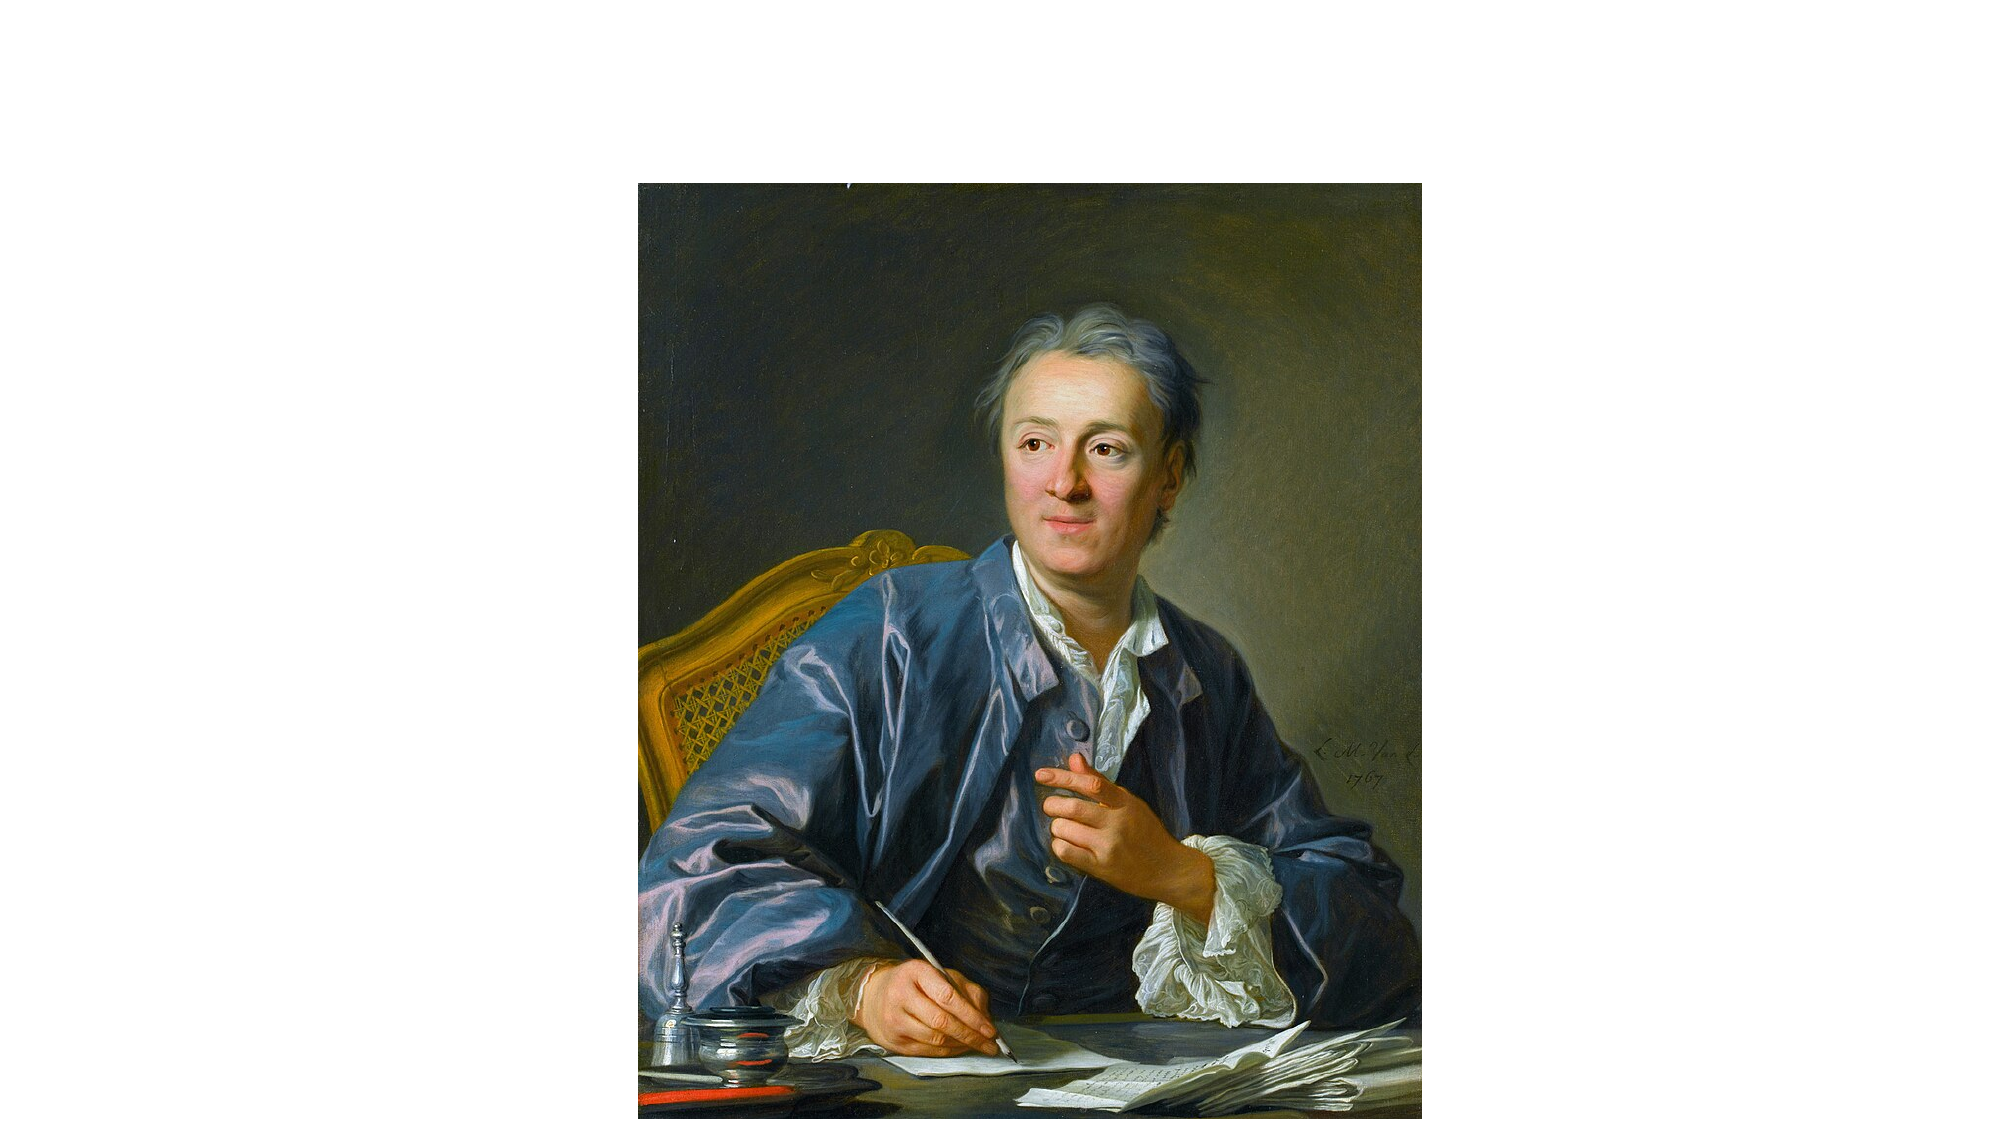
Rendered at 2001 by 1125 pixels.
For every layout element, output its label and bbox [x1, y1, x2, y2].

list [637, 183, 1422, 1119]
